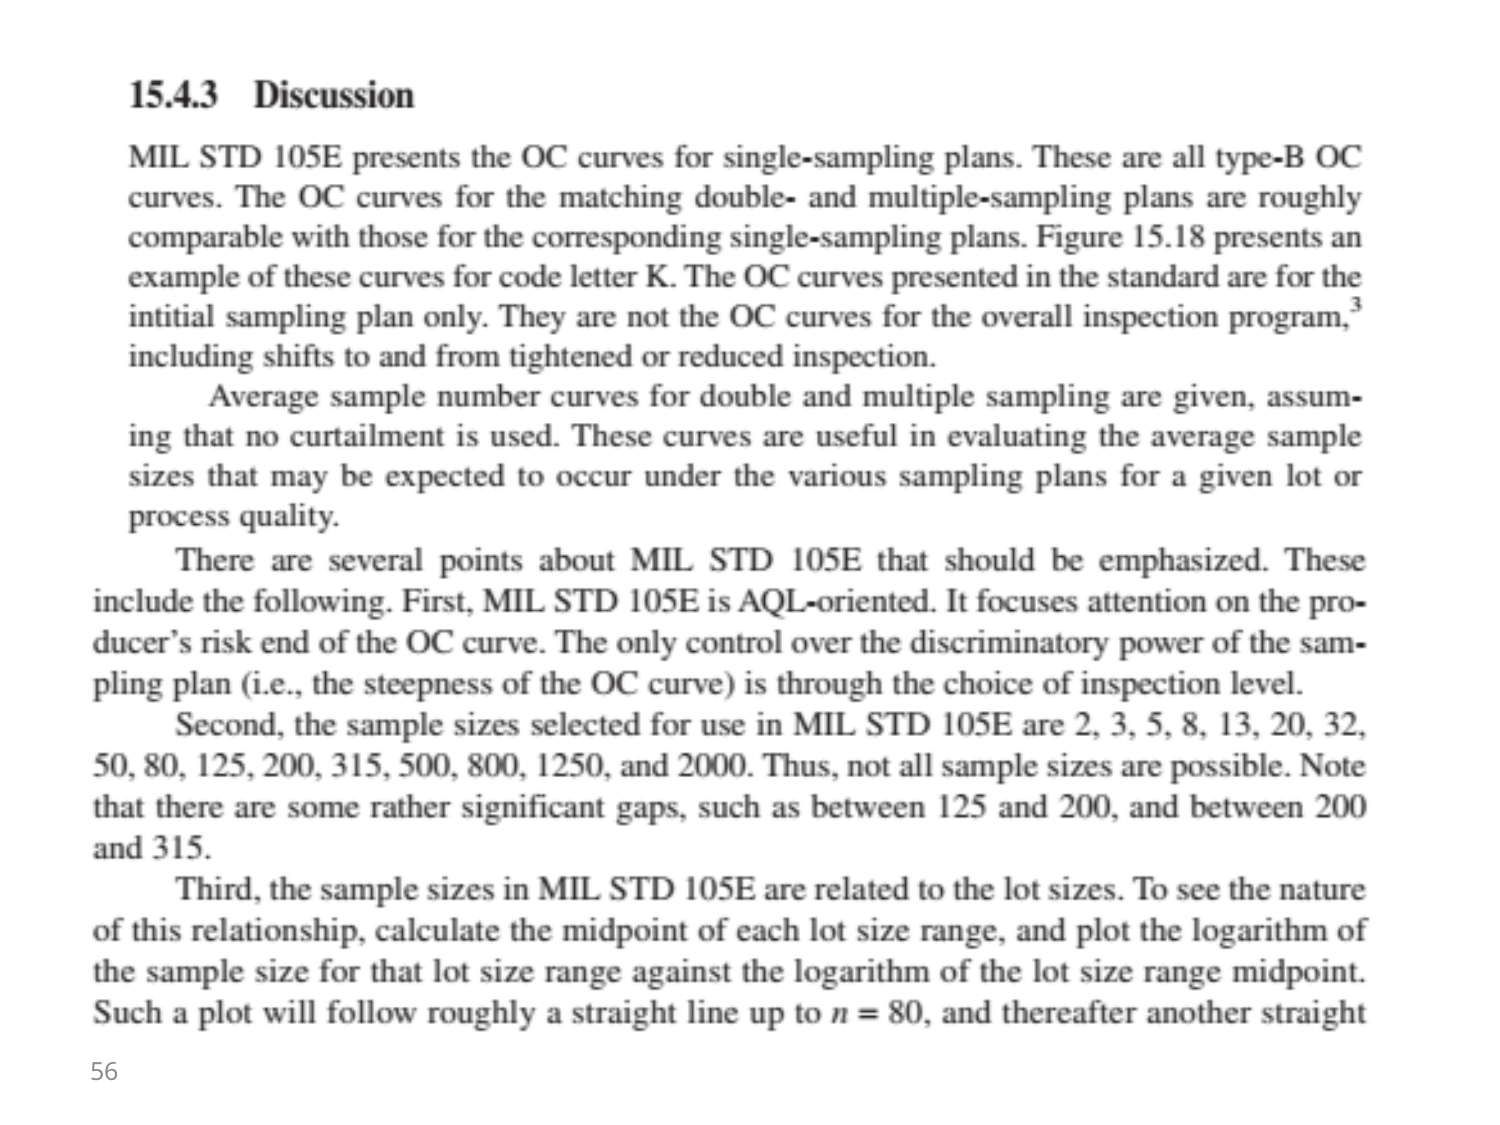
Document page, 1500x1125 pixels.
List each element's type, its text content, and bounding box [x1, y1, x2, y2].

slide_number 56 [75, 1054, 425, 1103]
picture [76, 66, 1381, 1048]
